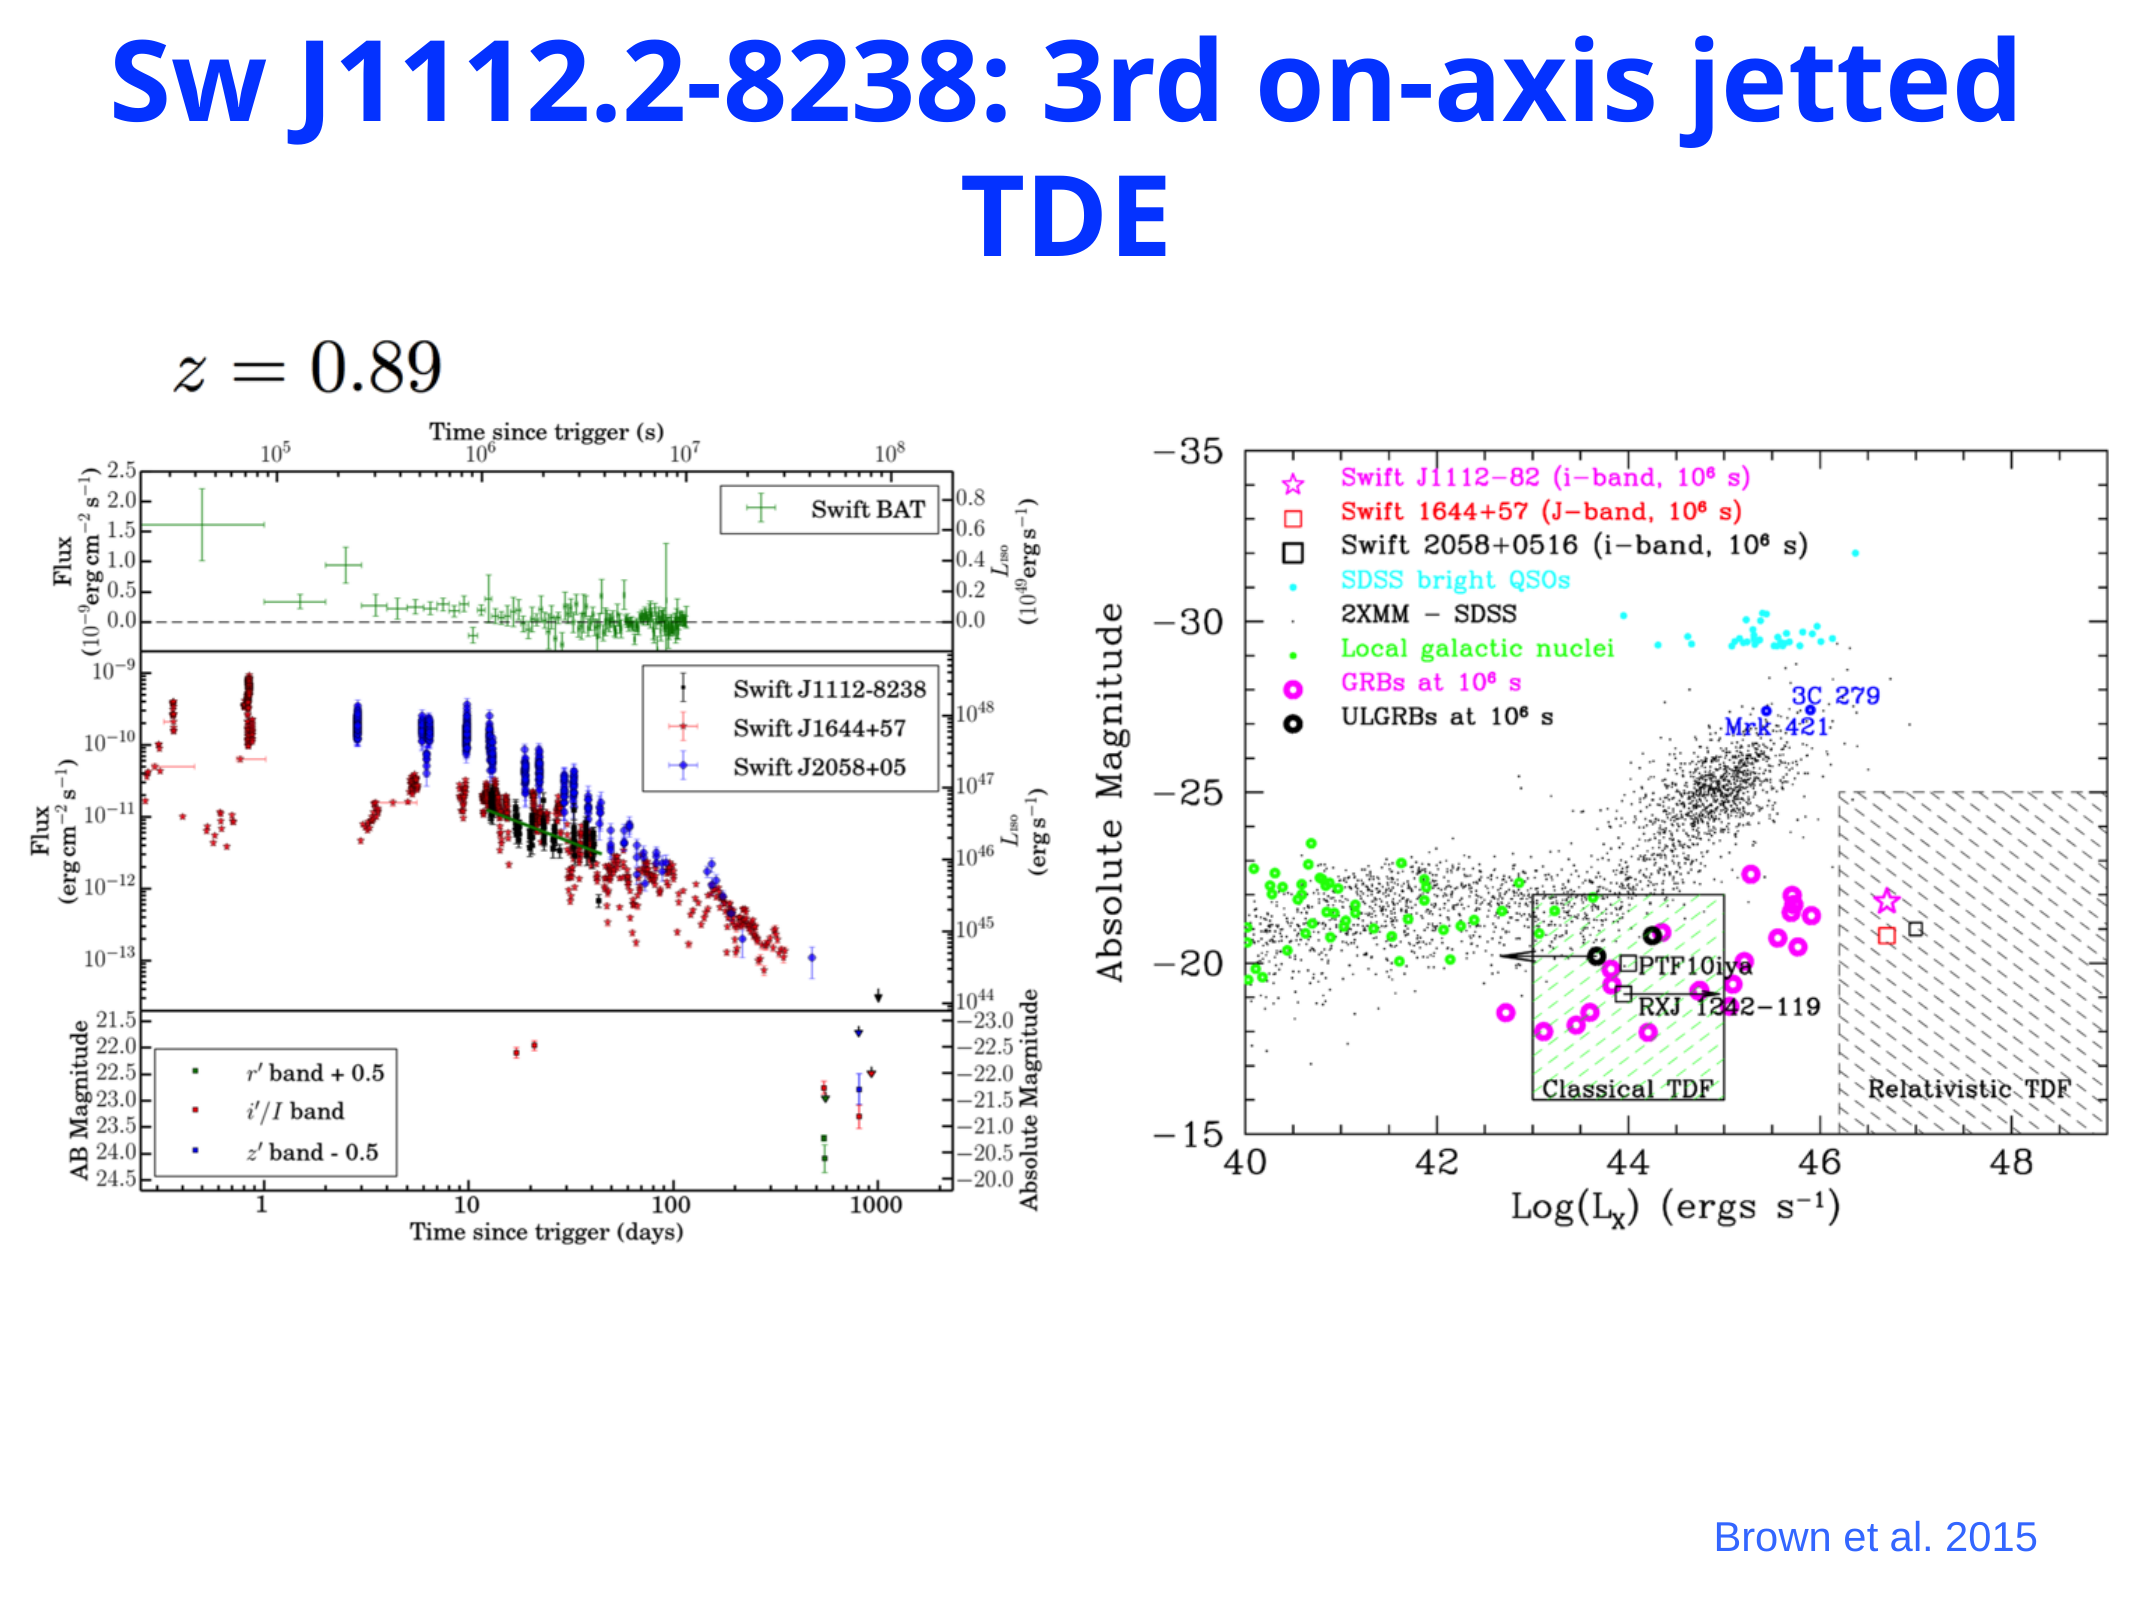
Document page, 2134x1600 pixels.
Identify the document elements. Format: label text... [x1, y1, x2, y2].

picture [1090, 432, 2119, 1238]
title Sw J1112.2-8238: 3rd on-axis jetted TDE [0, 8, 2134, 281]
picture [168, 339, 443, 402]
text_box Brown et al. 2015 [1645, 1496, 2107, 1577]
picture [26, 420, 1056, 1250]
